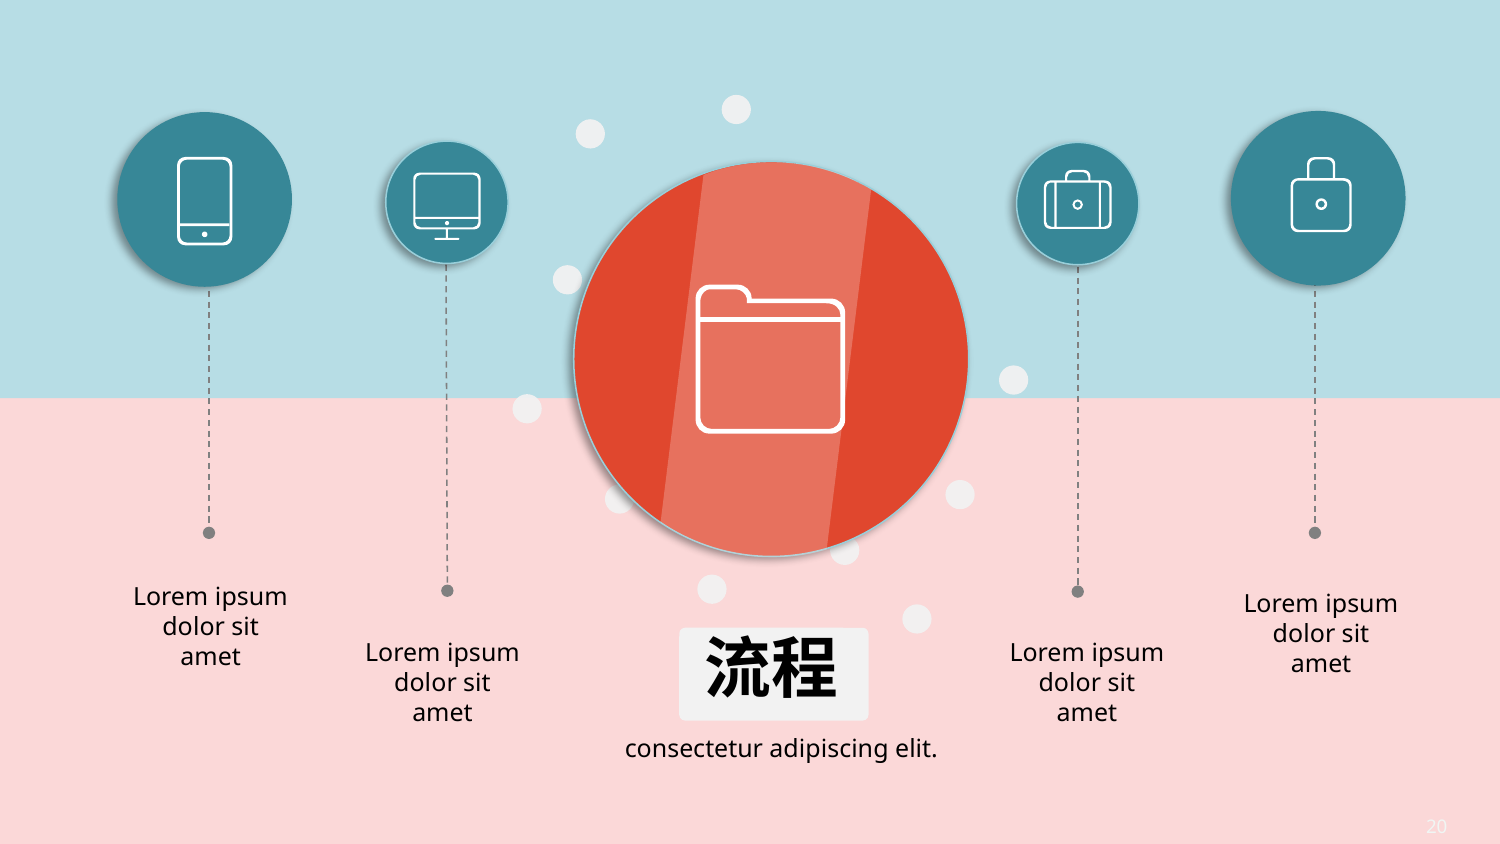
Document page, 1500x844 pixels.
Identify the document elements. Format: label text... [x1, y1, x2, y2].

text_box [0, 0, 1500, 400]
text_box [413, 172, 481, 241]
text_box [176, 156, 233, 246]
text_box [1032, 140, 1142, 267]
text_box [115, 109, 295, 289]
text_box [383, 138, 507, 266]
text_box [573, 161, 969, 558]
text_box Lorem ipsum dolor sit amet [993, 629, 1181, 722]
text_box [1228, 108, 1408, 288]
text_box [1043, 169, 1112, 230]
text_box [1290, 156, 1352, 233]
text_box consectetur adipiscing elit. [596, 724, 974, 778]
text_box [575, 613, 968, 721]
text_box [512, 94, 1029, 634]
text_box Lorem ipsum dolor sit amet [117, 573, 305, 657]
text_box Lorem ipsum dolor sit amet [349, 629, 536, 703]
text_box Lorem ipsum dolor sit amet [1227, 580, 1415, 650]
